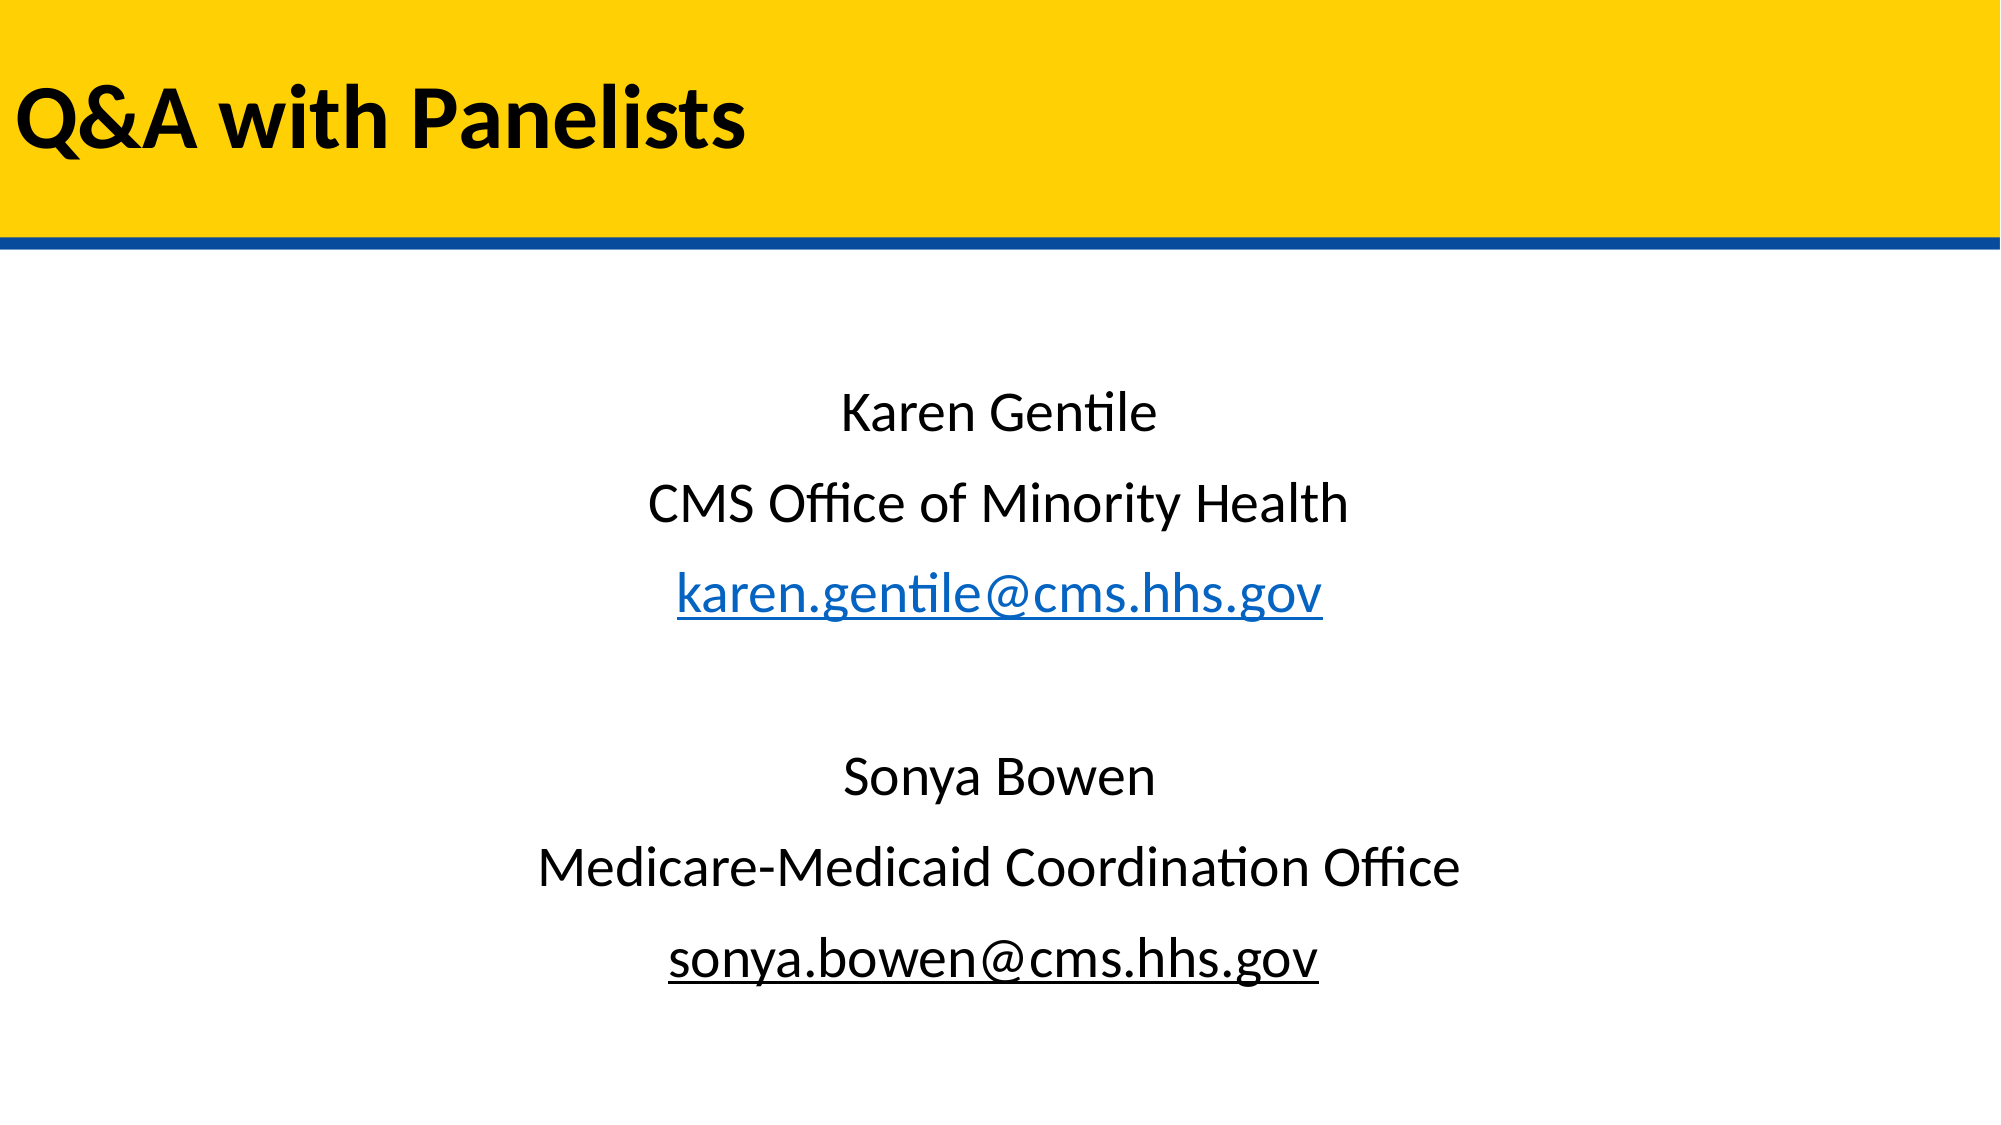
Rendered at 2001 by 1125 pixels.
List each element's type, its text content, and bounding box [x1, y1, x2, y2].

list Karen Gentile CMS Office of Minority Health karen.gentile@cms.hhs.gov Sonya Bowen Medicare-Medicaid Coordination Office sonya.bowen@cms.hhs.gov [99, 299, 1900, 1005]
title Q&A with Panelists [0, 0, 2000, 238]
